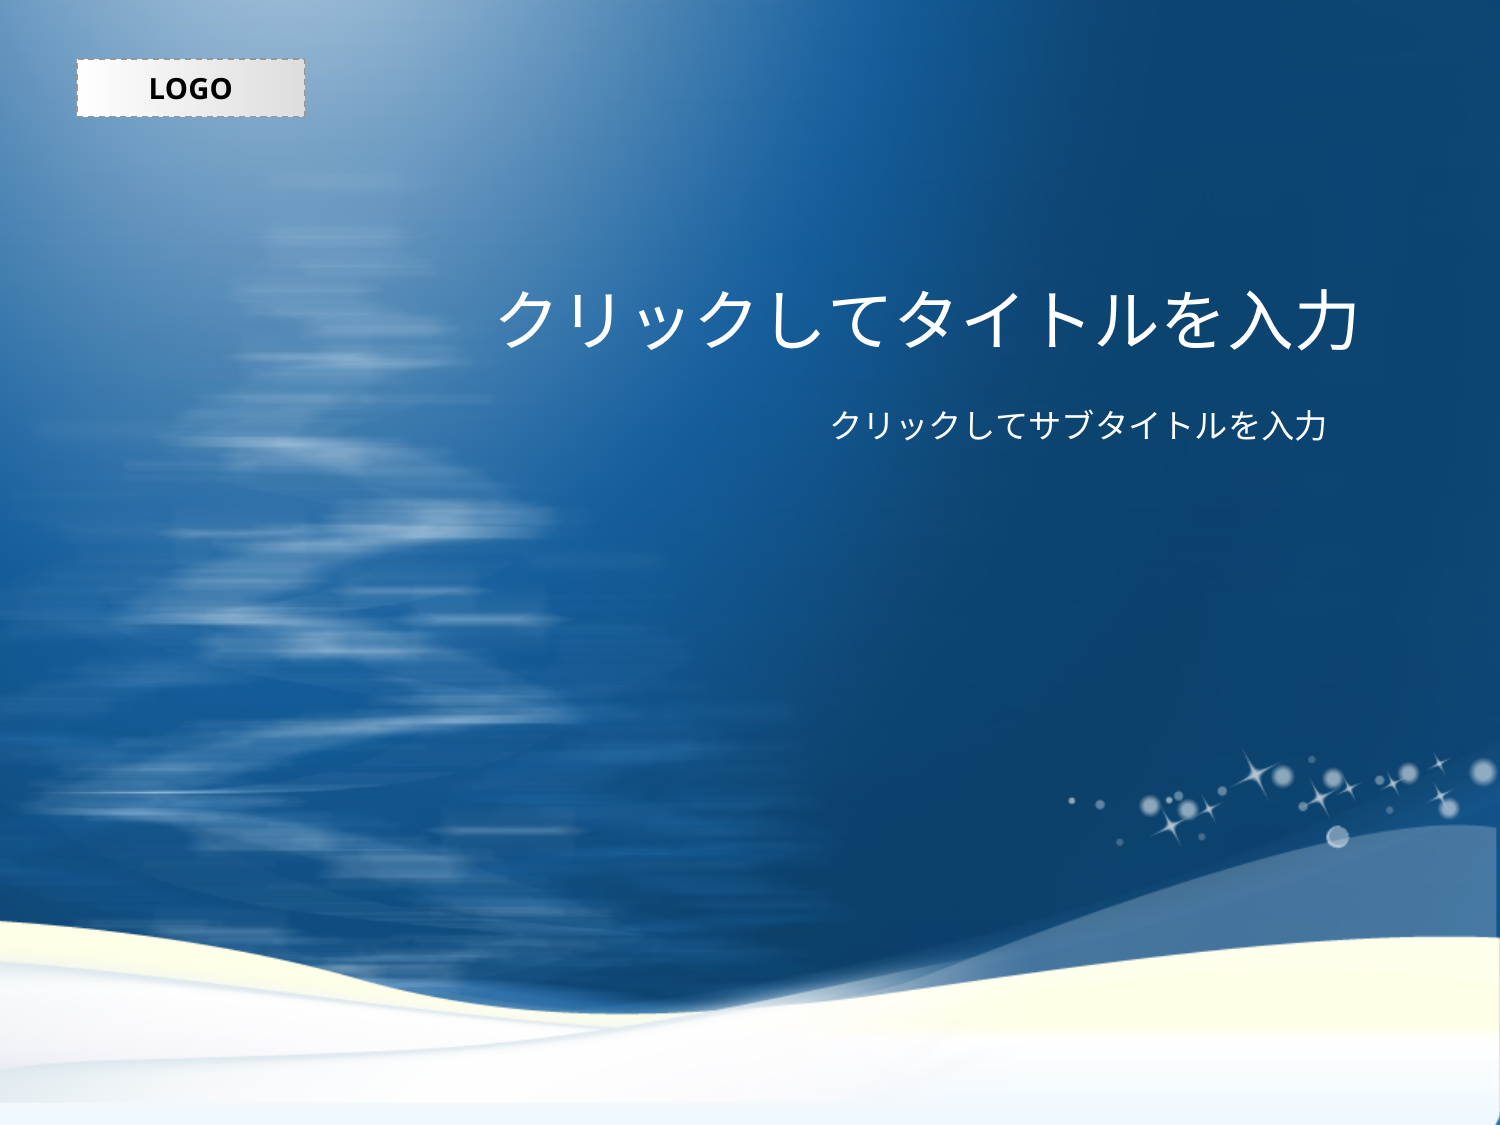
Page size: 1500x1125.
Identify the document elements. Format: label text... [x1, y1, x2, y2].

picture [0, 0, 1500, 1125]
text_box クリックしてタイトルを入力 [442, 276, 1376, 362]
text_box LOGO [76, 59, 305, 117]
text_box クリックしてサブタイトルを入力 [783, 385, 1343, 469]
